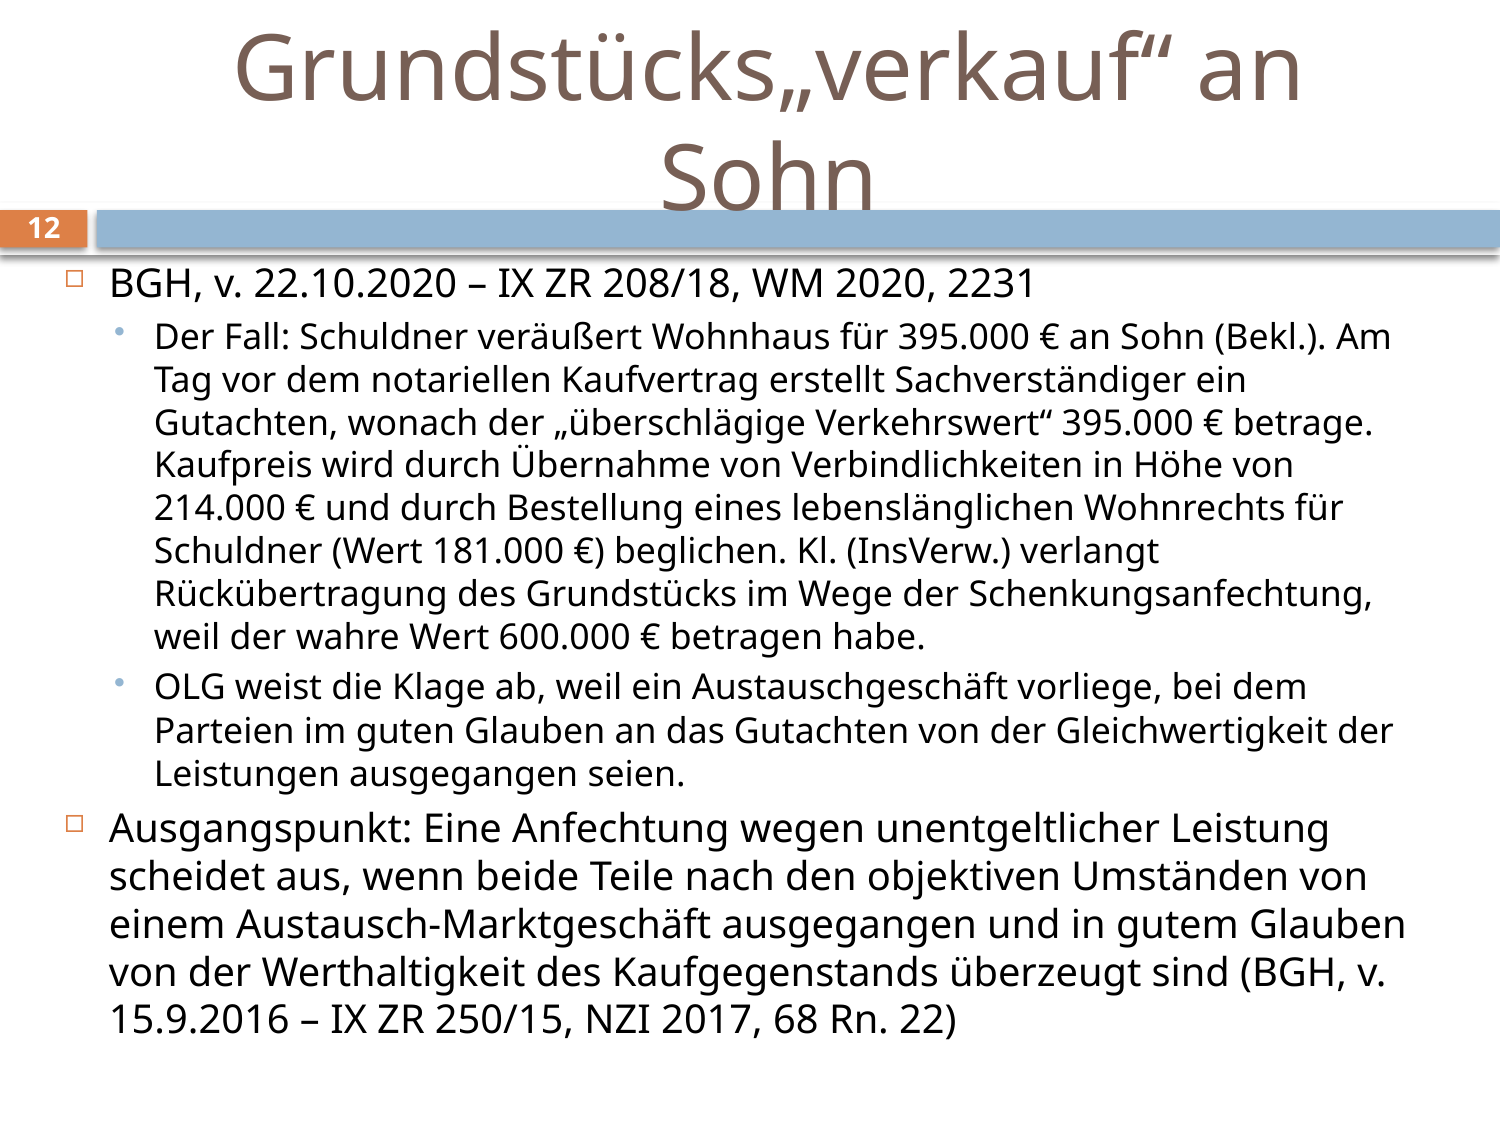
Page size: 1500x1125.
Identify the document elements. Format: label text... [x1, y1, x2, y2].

list BGH, v. 22.10.2020 – IX ZR 208/18, WM 2020, 2231 Der Fall: Schuldner veräußert Wohnhaus für 395.000 € an Sohn (Bekl.). Am Tag vor dem notariellen Kaufvertrag erstellt Sachverständiger ein Gutachten, wonach der „überschlägige Verkehrswert“ 395.000 € betrage. Kaufpreis wird durch Übernahme von Verbindlichkeiten in Höhe von 214.000 € und durch Bestellung eines lebenslänglichen Wohnrechts für Schuldner (Wert 181.000 €) beglichen. Kl. (InsVerw.) verlangt Rückübertragung des Grundstücks im Wege der Schenkungsanfechtung, weil der wahre Wert 600.000 € betragen habe. OLG weist die Klage ab, weil ein Austauschgeschäft vorliege, bei dem Parteien im guten Glauben an das Gutachten von der Gleichwertigkeit der Leistungen ausgegangen seien. Ausgangspunkt: Eine Anfechtung wegen unentgeltlicher Leistung scheidet aus, wenn beide Teile nach den objektiven Umständen von einem Austausch-Marktgeschäft ausgegangen und in gutem Glauben von der Werthaltigkeit des Kaufgegenstands überzeugt sind (BGH, v. 15.9.2016 – IX ZR 250/15, NZI 2017, 68 Rn. 22) [49, 250, 1445, 1059]
title Grundstücks„verkauf“ an Sohn [100, 37, 1438, 200]
slide_number 12 [0, 208, 88, 249]
